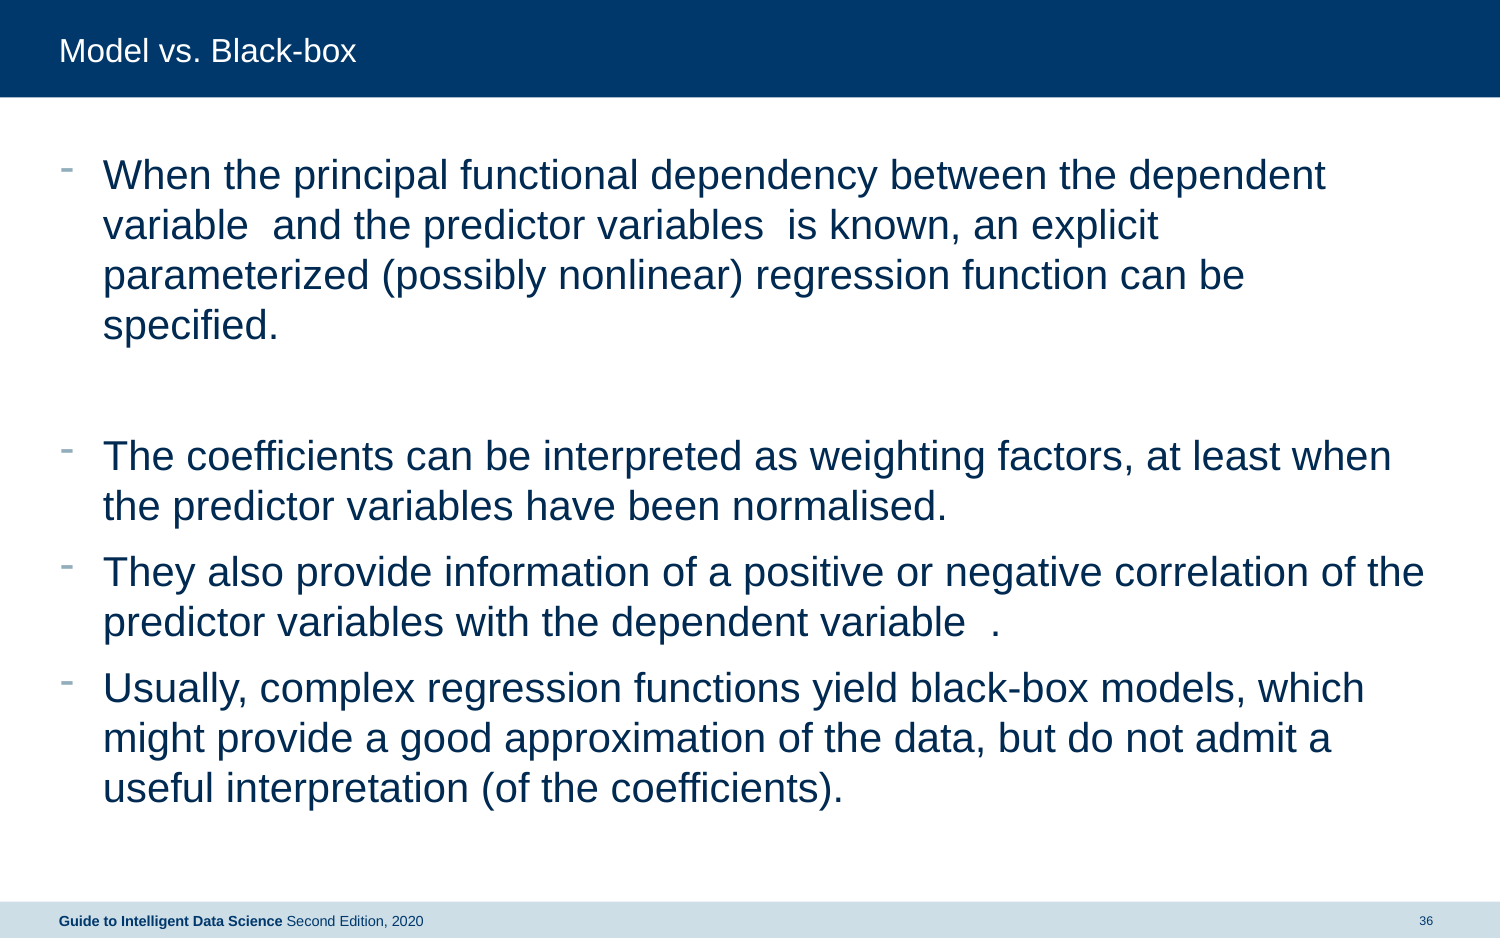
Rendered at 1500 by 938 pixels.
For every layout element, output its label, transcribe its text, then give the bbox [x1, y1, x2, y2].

slide_number 36 [1411, 900, 1442, 938]
footer Guide to Intelligent Data Science Second Edition, 2020 [58, 900, 717, 938]
title Model vs. Black-box [58, 28, 1442, 70]
